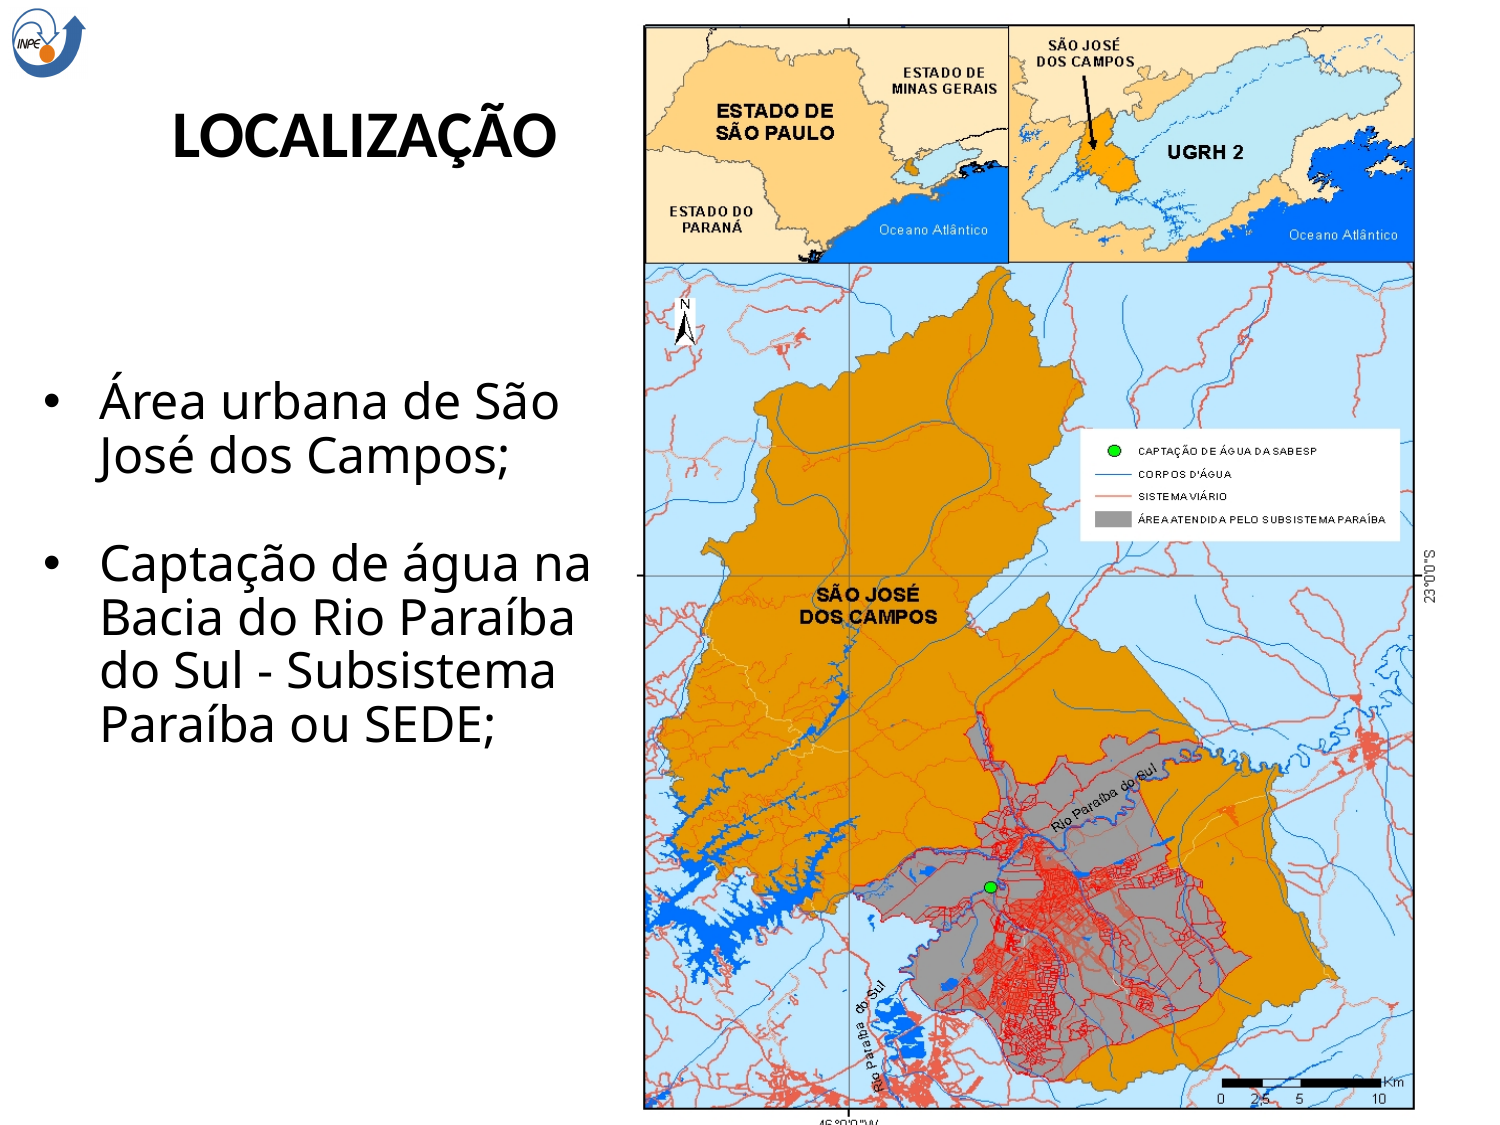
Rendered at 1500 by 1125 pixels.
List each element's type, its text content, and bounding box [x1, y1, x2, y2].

picture [8, 7, 88, 79]
picture [595, 0, 1462, 1125]
text_box LOCALIZAÇÃO [157, 83, 573, 178]
text_box Área urbana de São José dos Campos; Captação de água na Bacia do Rio Paraíba do Sul - Subsistema Paraíba ou SEDE; [28, 347, 595, 762]
